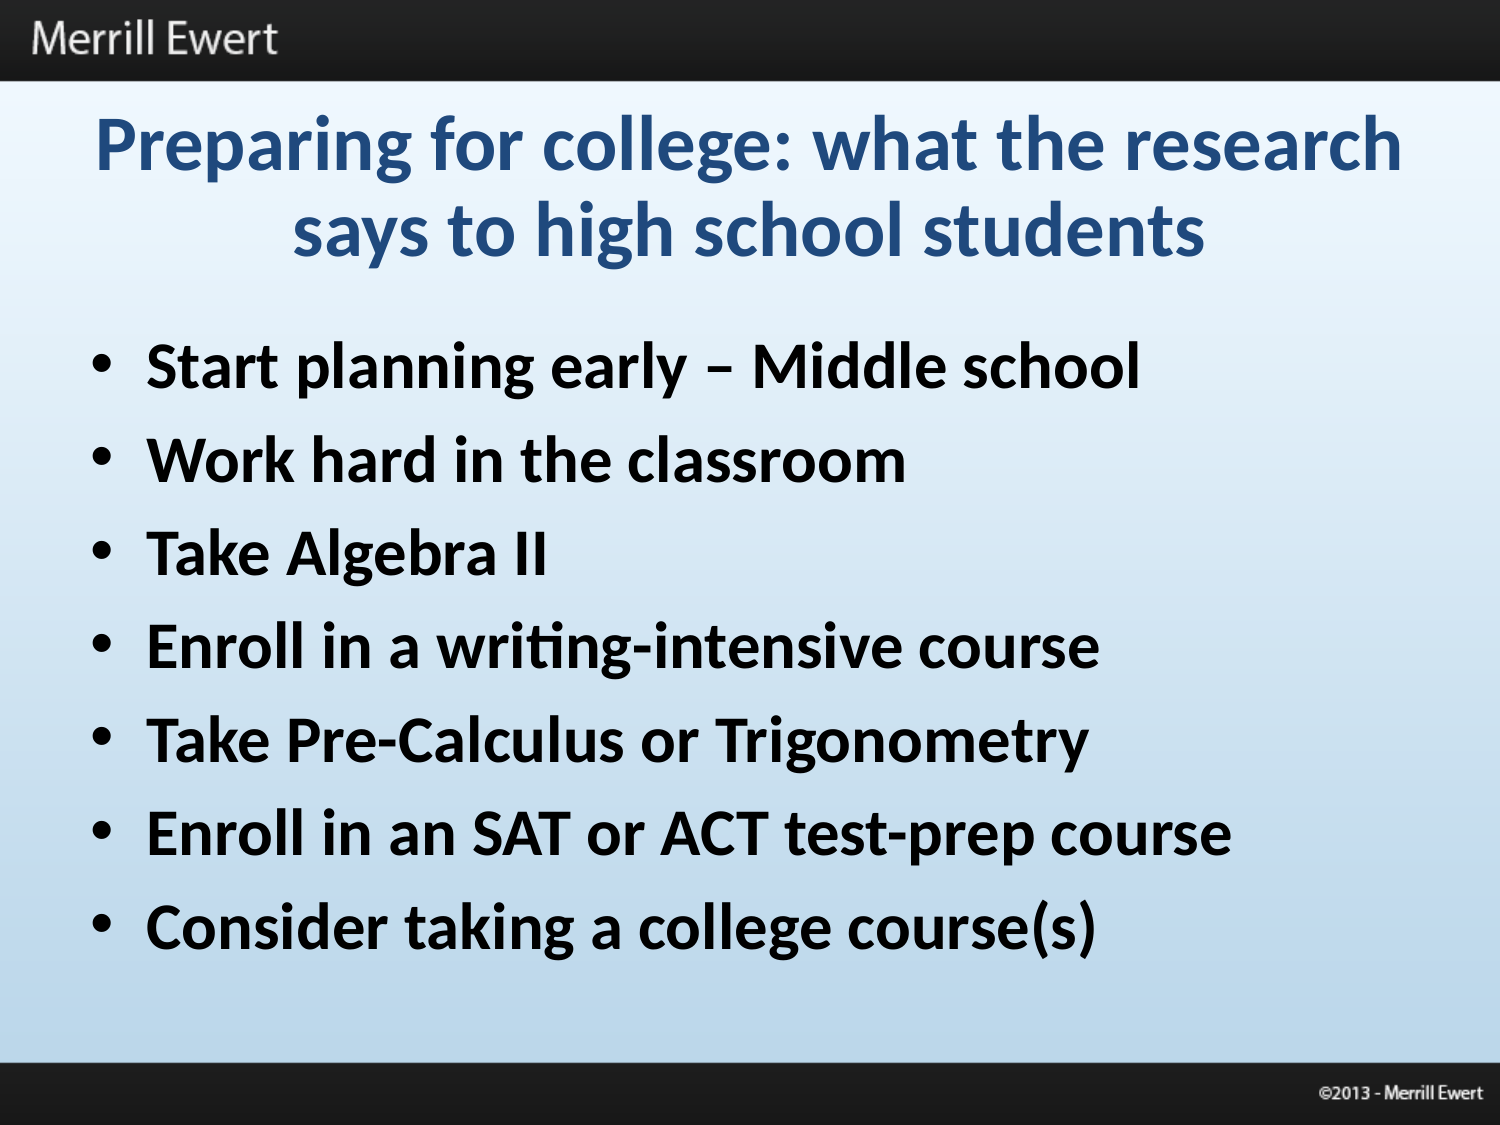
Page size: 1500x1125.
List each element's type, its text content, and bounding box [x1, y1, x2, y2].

list Start planning early – Middle school Work hard in the classroom Take Algebra II Enroll in a writing-intensive course Take Pre-Calculus or Trigonometry Enroll in an SAT or ACT test-prep course Consider taking a college course(s) [75, 314, 1425, 1027]
title Preparing for college: what the research says to high school students [75, 94, 1425, 282]
picture [0, 0, 1500, 1125]
